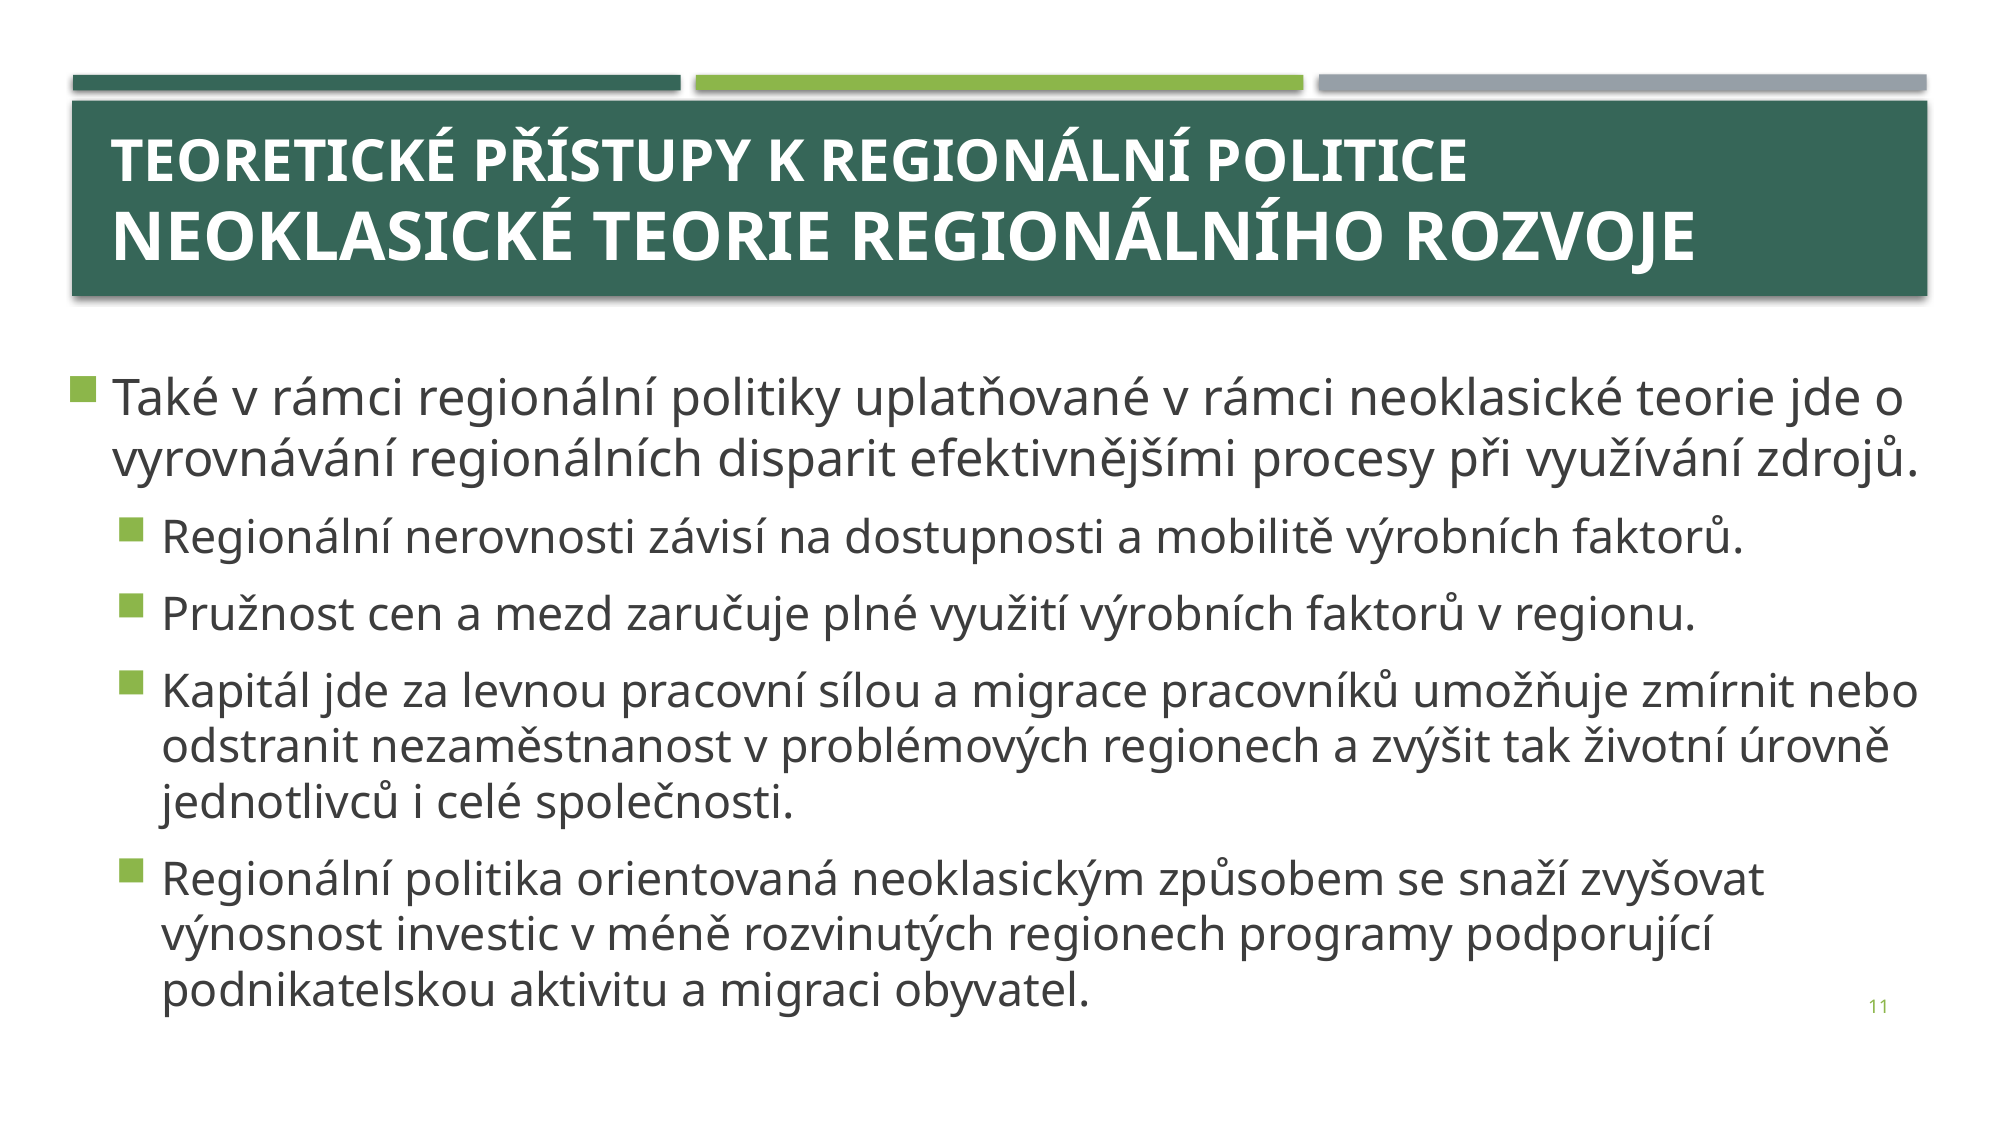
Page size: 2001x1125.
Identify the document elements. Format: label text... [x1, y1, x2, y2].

list Také v rámci regionální politiky uplatňované v rámci neoklasické teorie jde o vyrovnávání regionálních disparit efektivnějšími procesy při využívání zdrojů. Regionální nerovnosti závisí na dostupnosti a mobilitě výrobních faktorů. Pružnost cen a mezd zaručuje plné využití výrobních faktorů v regionu. Kapitál jde za levnou pracovní sílou a migrace pracovníků umožňuje zmírnit nebo odstranit nezaměstnanost v problémových regionech a zvýšit tak životní úrovně jednotlivců i celé společnosti. Regionální politika orientovaná neoklasickým způsobem se snaží zvyšovat výnosnost investic v méně rozvinutých regionech programy podporující podnikatelskou aktivitu a migraci obyvatel. [50, 344, 1950, 1037]
slide_number 11 [1732, 977, 1905, 1037]
title Teoretické přístupy k regionální politice Neoklasické teorie regionálního rozvoje [95, 115, 1905, 282]
